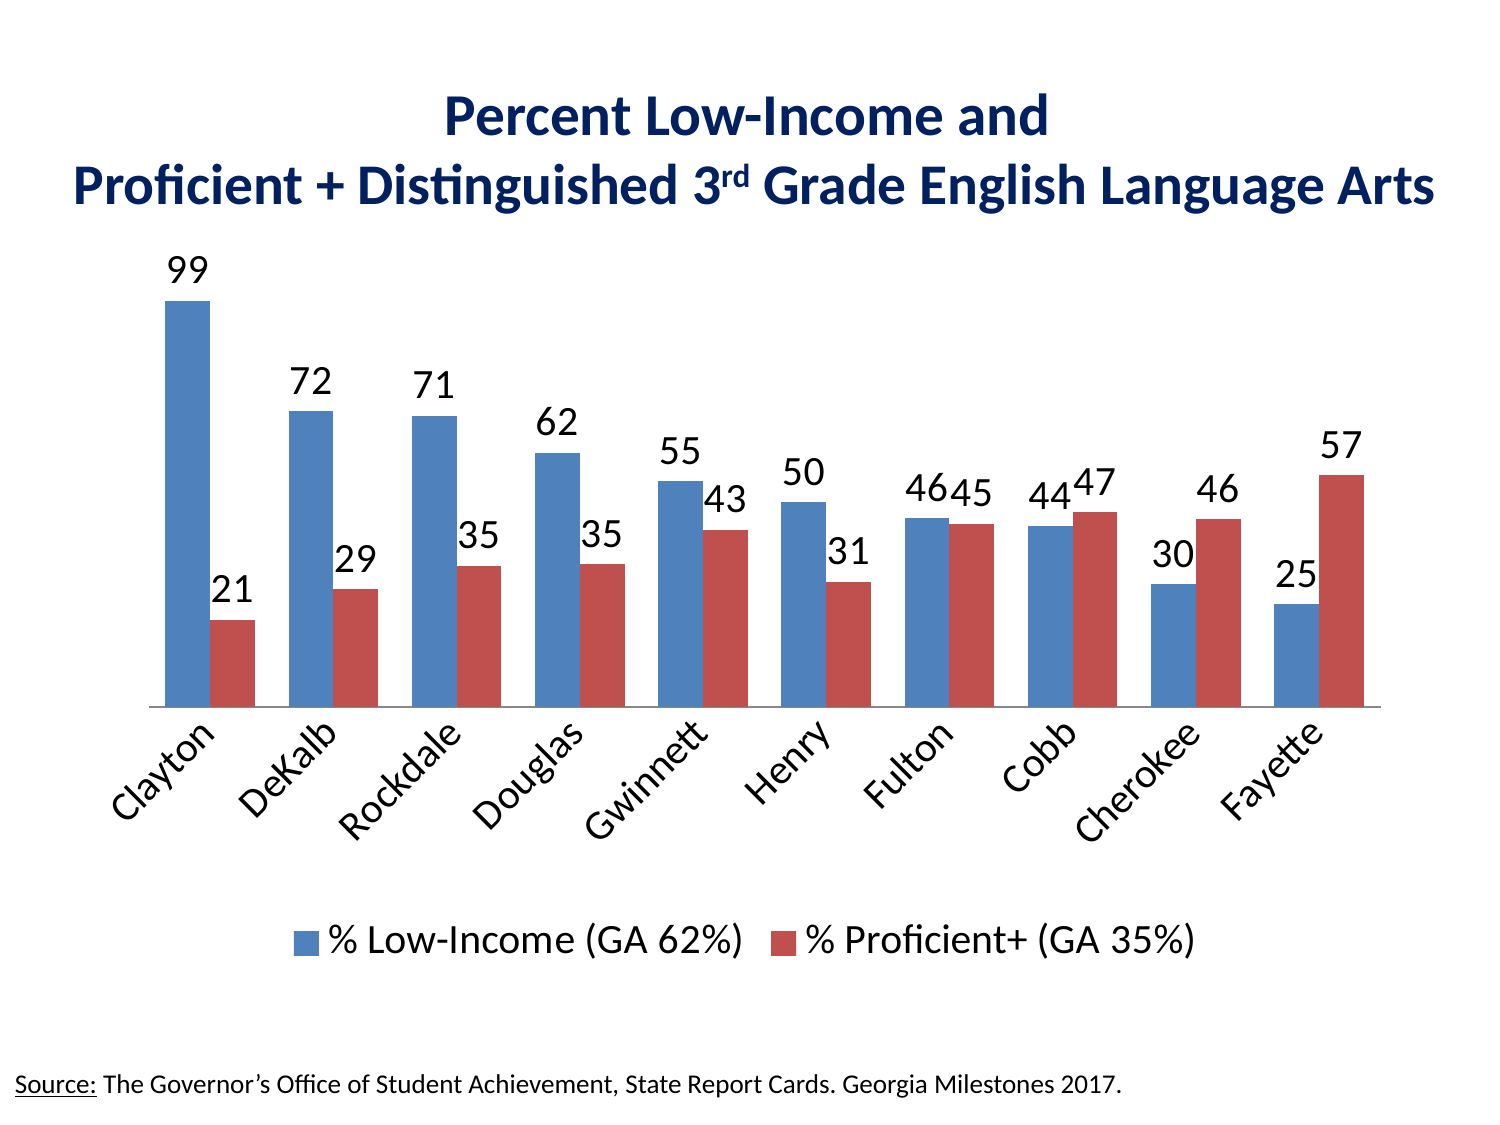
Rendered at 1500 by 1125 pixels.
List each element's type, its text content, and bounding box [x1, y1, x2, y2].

text_box Source: The Governor’s Office of Student Achievement, State Report Cards. Georgia Milestones 2017. [0, 1070, 1313, 1105]
chart [92, 191, 1398, 974]
title Percent Low-Income and Proficient + Distinguished 3rd Grade English Language Arts [37, 37, 1472, 255]
